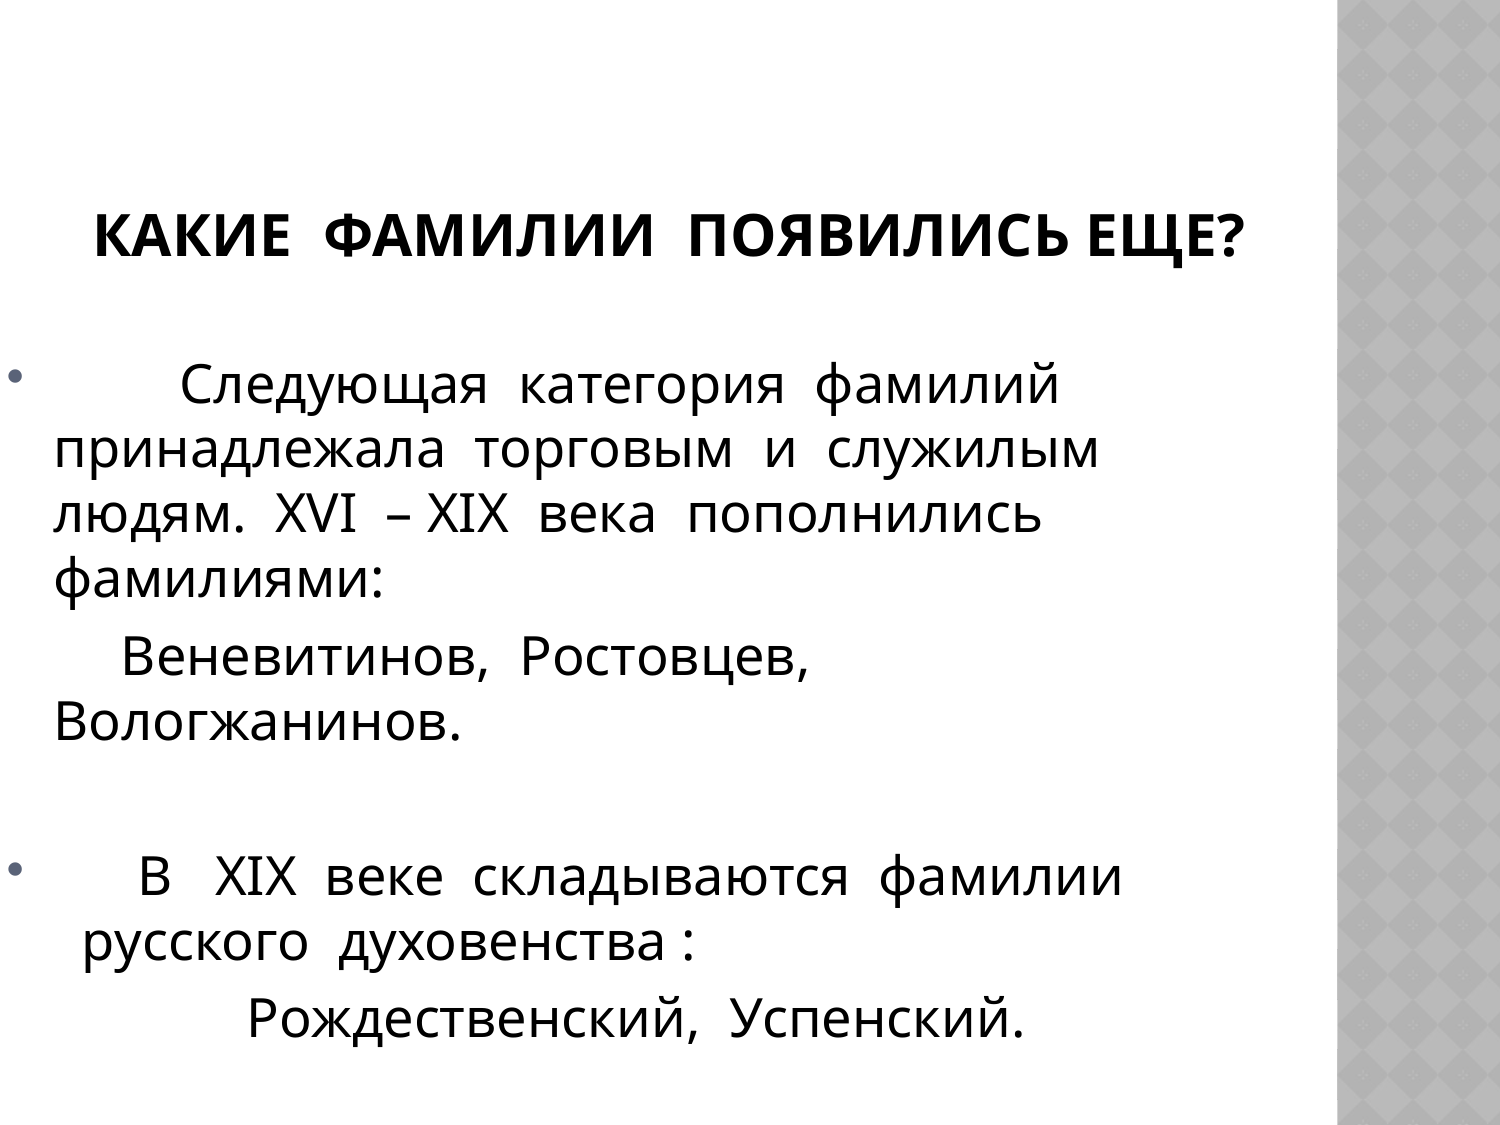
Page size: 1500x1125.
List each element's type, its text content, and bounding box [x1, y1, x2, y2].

list Следующая категория фамилий принадлежала торговым и служилым людям. ХVI – ХIХ века пополнились фамилиями: Веневитинов, Ростовцев, Вологжанинов. В ХIХ веке складываются фамилии русского духовенства : Рождественский, Успенский. [0, 264, 1182, 1060]
title Какие фамилии появились еще? [69, 151, 1257, 339]
